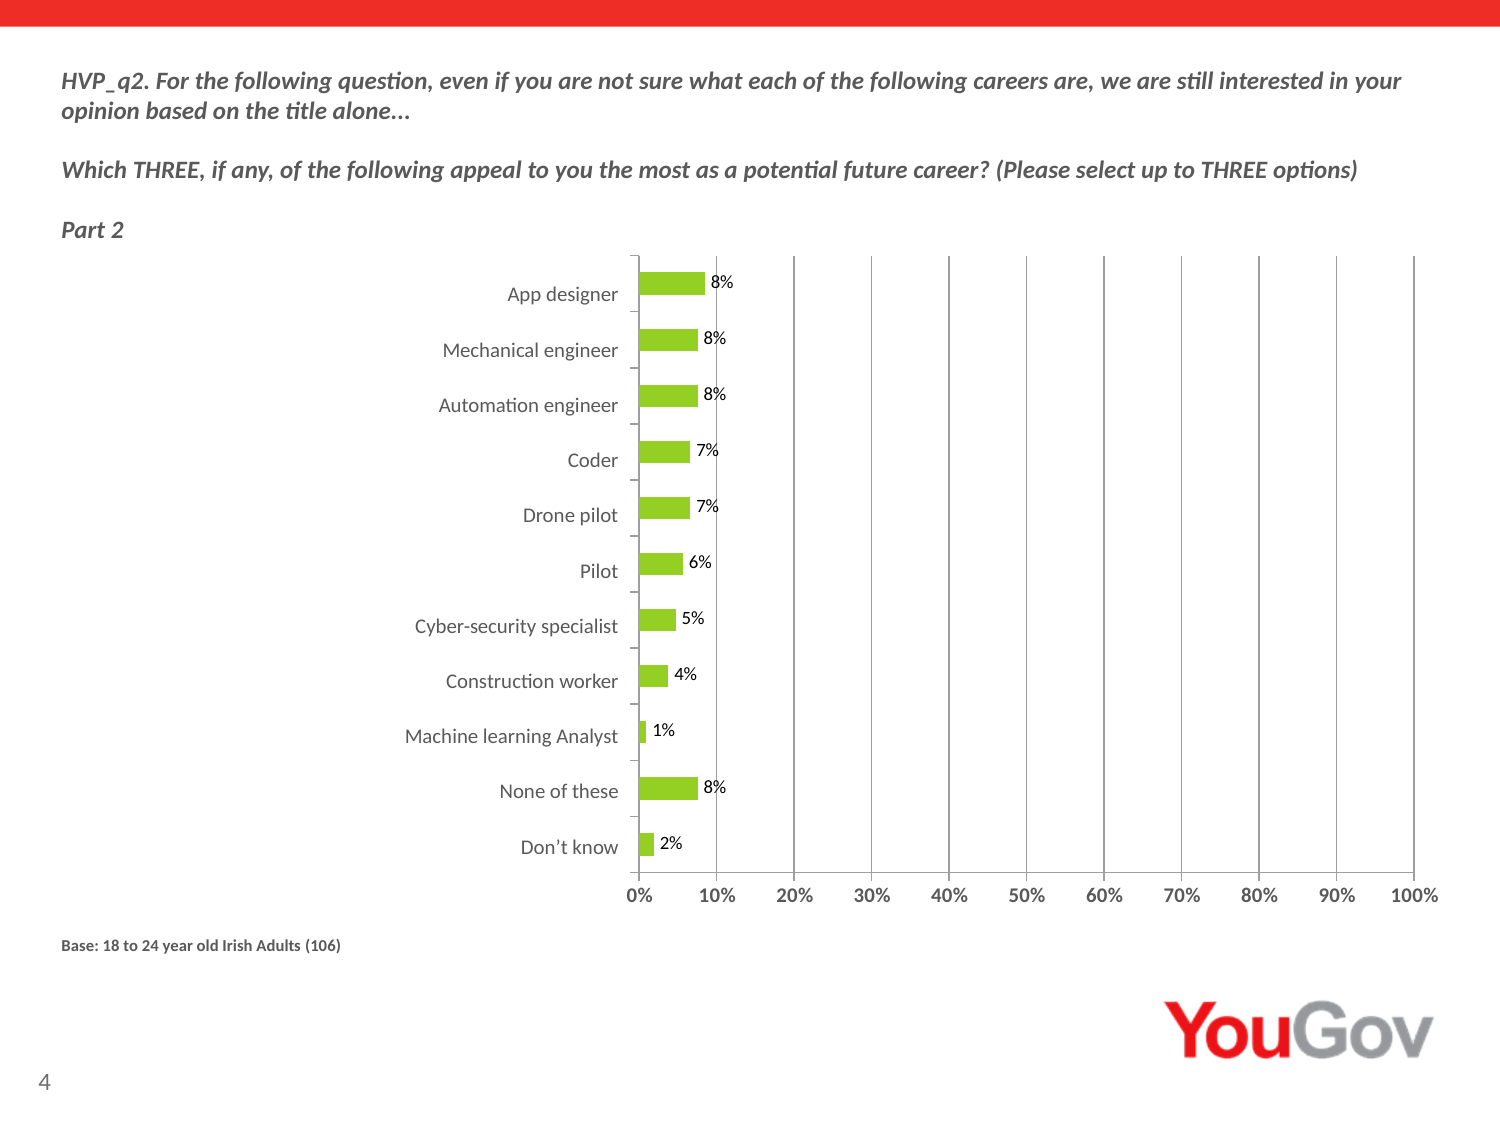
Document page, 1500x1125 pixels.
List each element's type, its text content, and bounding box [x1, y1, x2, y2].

text_box Cyber-security specialist [23, 604, 604, 646]
text_box None of these [23, 770, 604, 811]
picture [1155, 997, 1444, 1065]
text_box Construction worker [23, 660, 604, 701]
text_box Base: 18 to 24 year old Irish Adults (106) [46, 927, 1455, 993]
text_box Drone pilot [23, 494, 604, 535]
text_box Mechanical engineer [23, 328, 604, 369]
text_box HVP_q2. For the following question, even if you are not sure what each of the following careers are, we are still interested in your opinion based on the title alone... Which THREE, if any, of the following appeal to you the most as a potential future career? (Please select up to THREE options) Part 2 [46, 56, 1455, 243]
text_box Automation engineer [23, 383, 604, 425]
text_box Pilot [23, 549, 604, 590]
text_box Don’t know [23, 825, 604, 866]
text_box App designer [23, 273, 604, 314]
text_box Machine learning Analyst [23, 715, 604, 756]
text_box Coder [23, 439, 604, 480]
chart [609, 241, 1455, 922]
